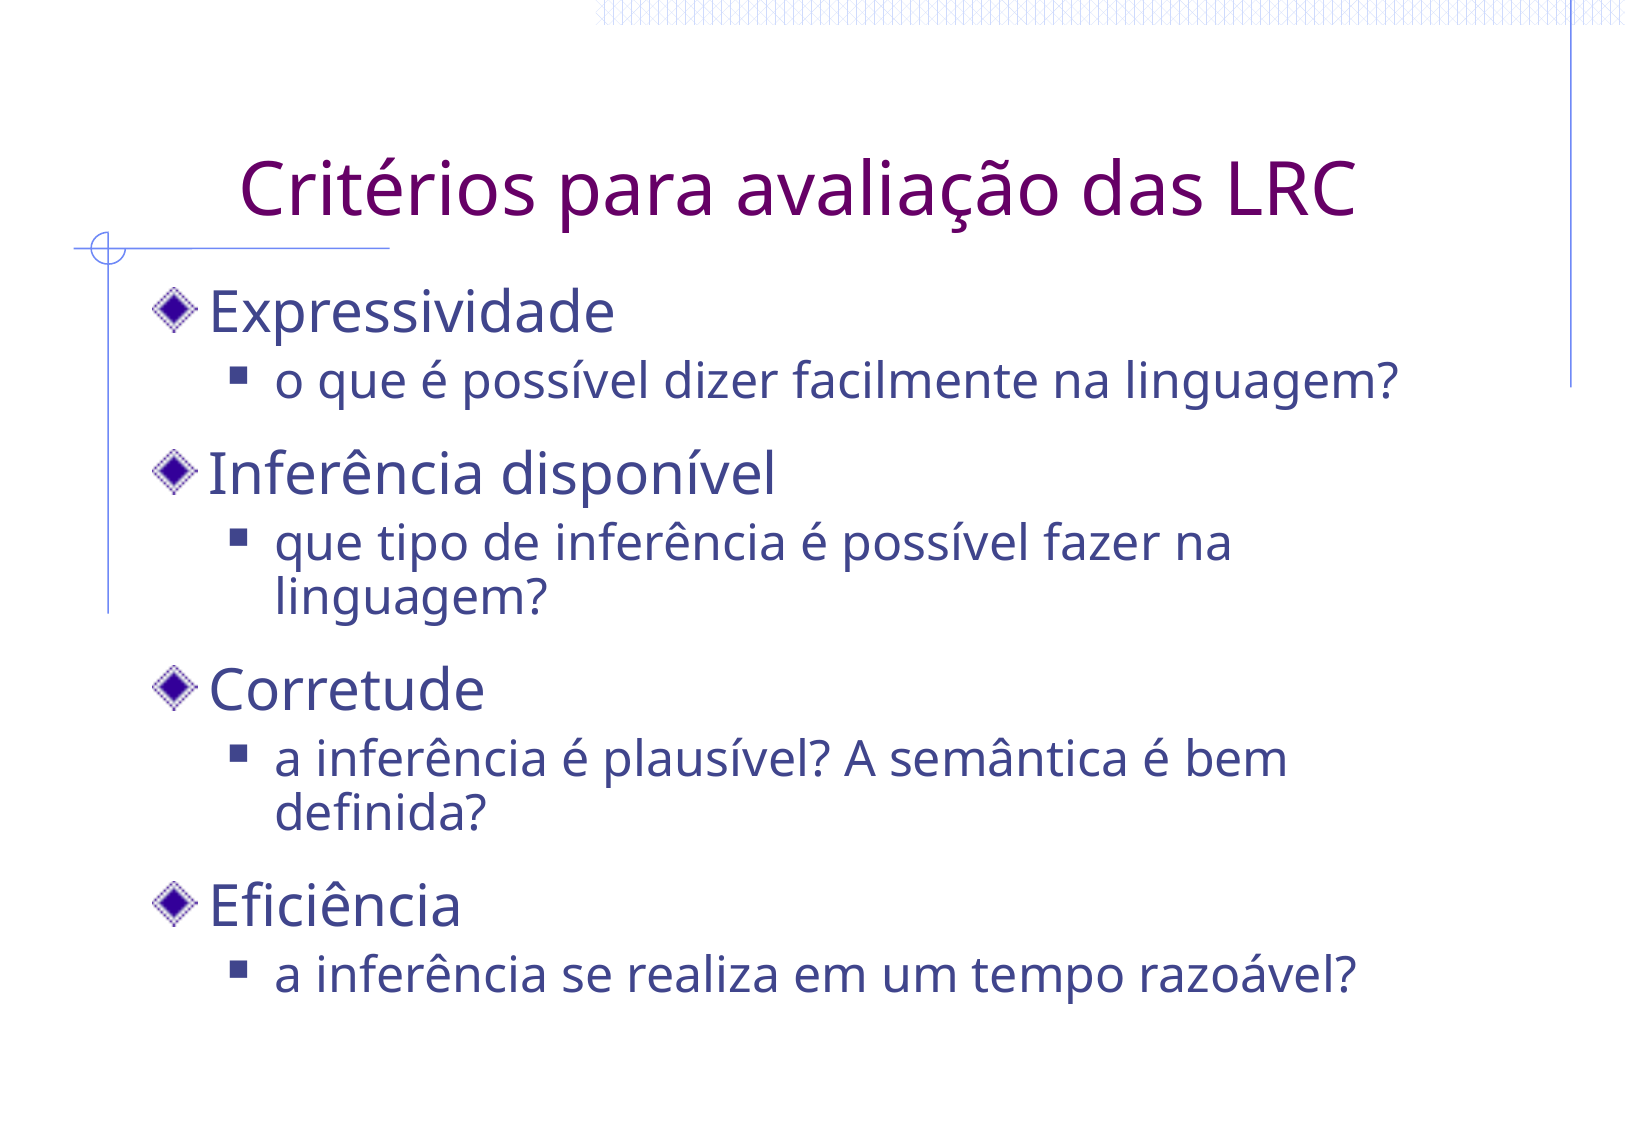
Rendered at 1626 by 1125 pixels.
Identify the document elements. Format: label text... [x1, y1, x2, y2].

picture [152, 665, 198, 711]
picture [152, 449, 198, 495]
list Expressividade o que é possível dizer facilmente na linguagem? Inferência disponível que tipo de inferência é possível fazer na linguagem? Corretude a inferência é plausível? A semântica é bem definida? Eficiência a inferência se realiza em um tempo razoável? [137, 274, 1519, 951]
picture [152, 287, 198, 333]
title Critérios para avaliação das LRC [108, 49, 1490, 238]
picture [152, 881, 198, 927]
